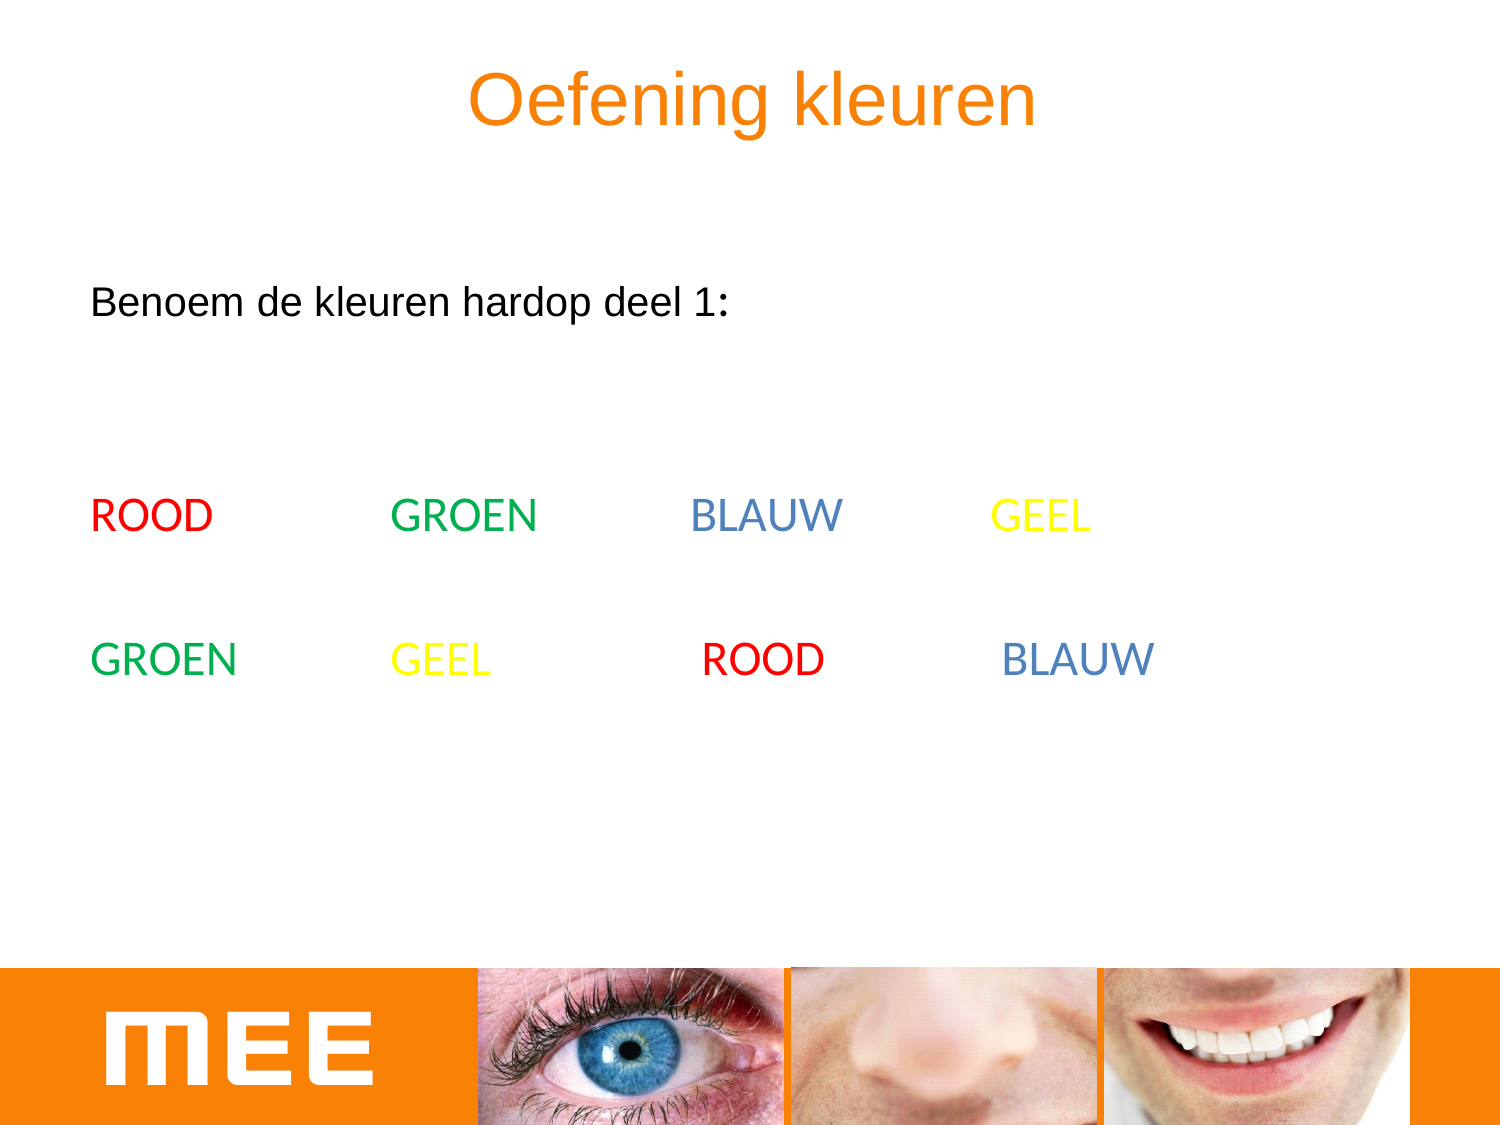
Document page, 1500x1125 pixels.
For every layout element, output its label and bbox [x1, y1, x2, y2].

list [0, 0, 1500, 1125]
